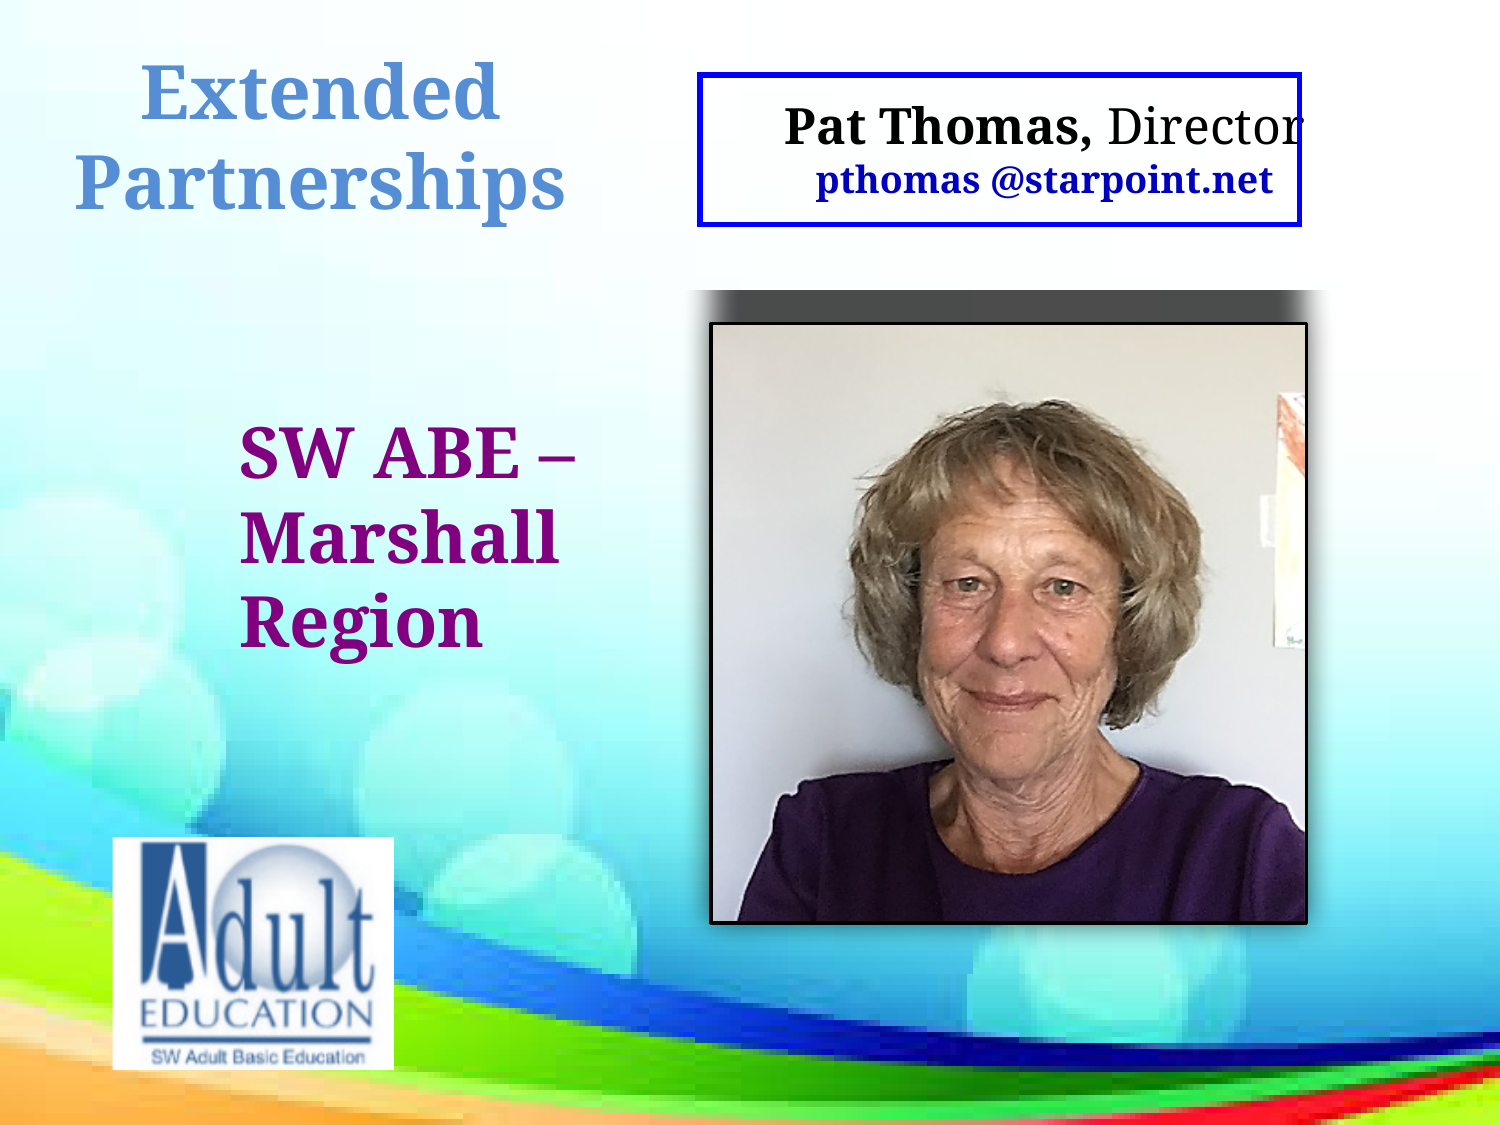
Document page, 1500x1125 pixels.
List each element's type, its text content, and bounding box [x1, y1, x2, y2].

picture [0, 0, 1500, 1125]
text_box SW ABE – Marshall Region [224, 399, 687, 591]
text_box [699, 74, 1300, 225]
text_box Extended Partnerships [24, 37, 618, 281]
text_box Pat Thomas, Director pthomas @starpoint.net [586, 36, 1425, 998]
